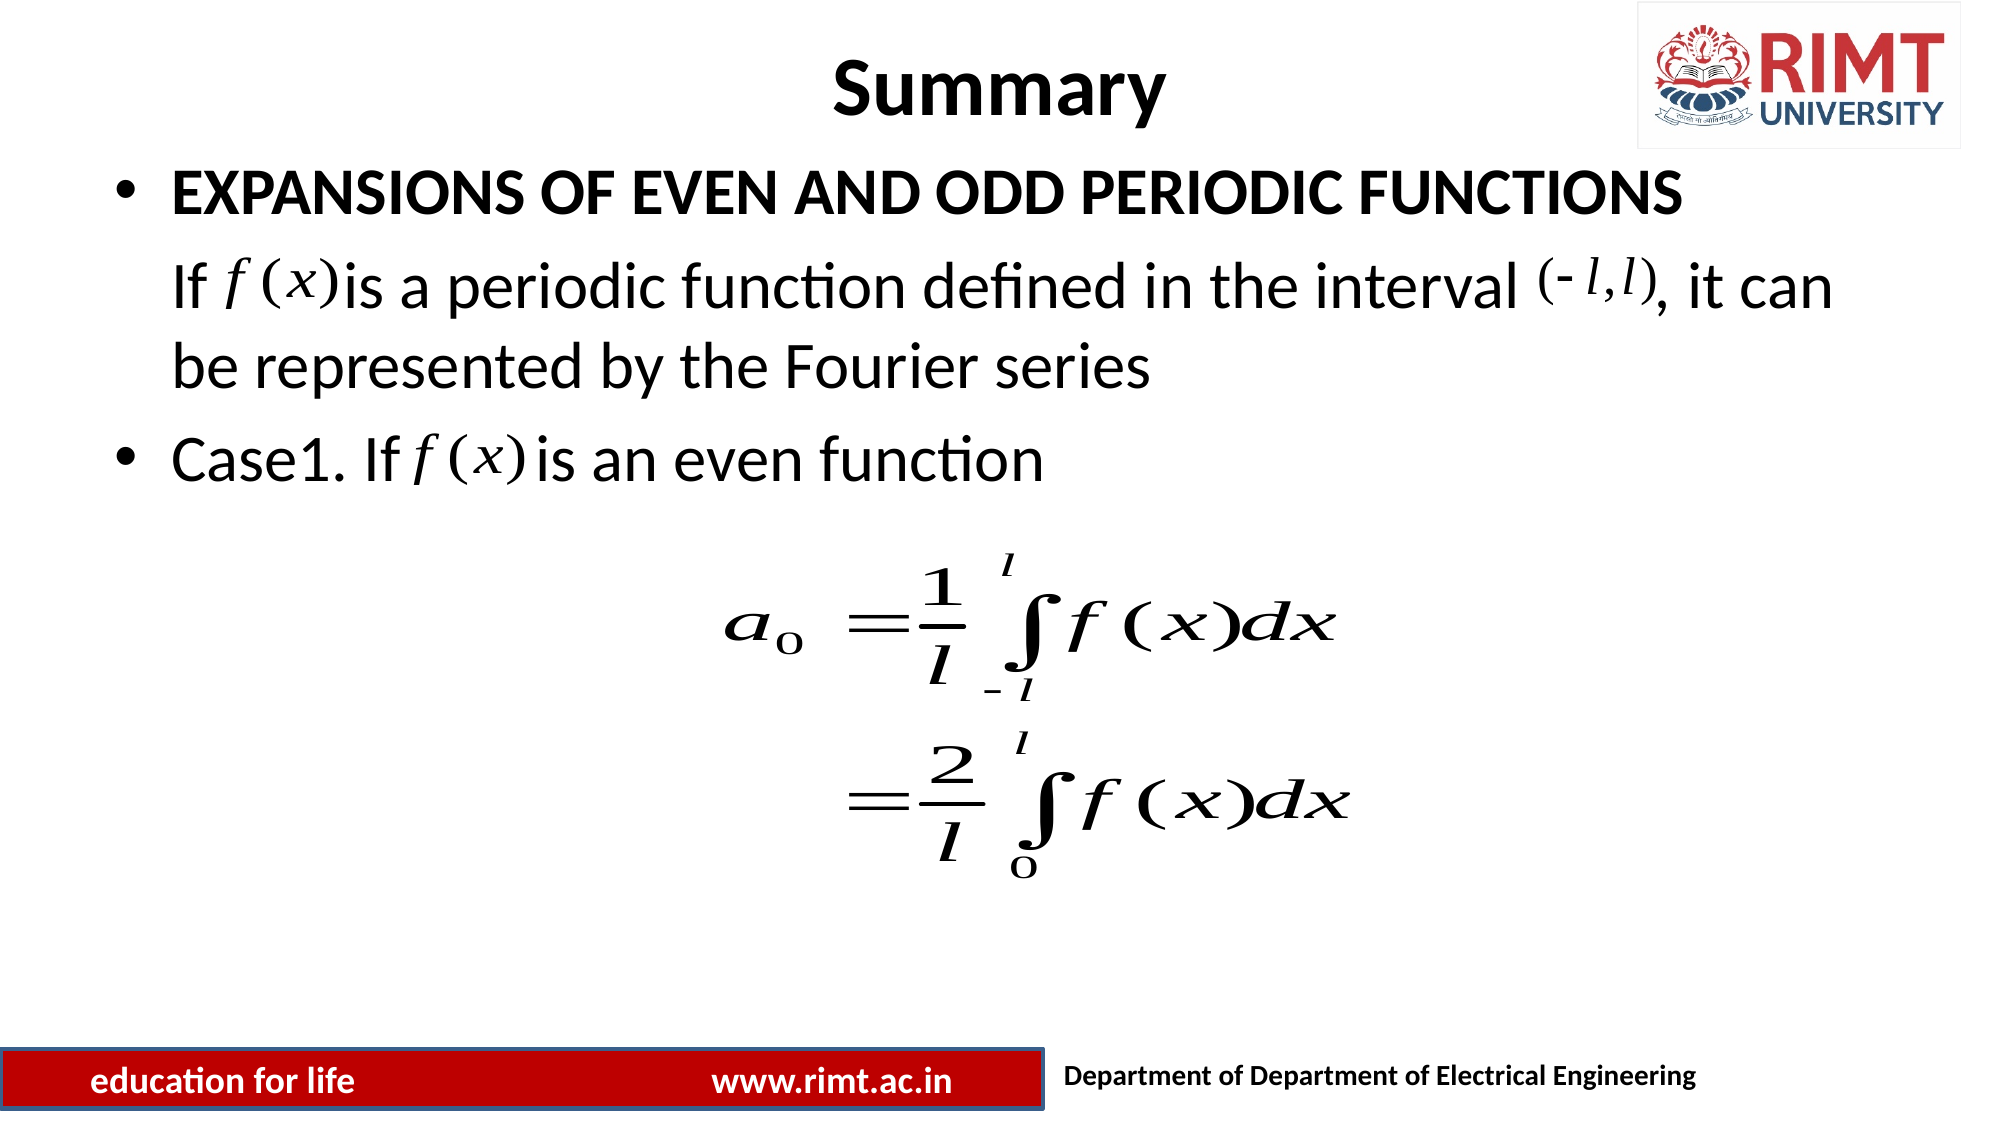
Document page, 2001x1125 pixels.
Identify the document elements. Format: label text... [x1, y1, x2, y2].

list EXPANSIONS OF EVEN AND ODD PERIODIC FUNCTIONS If is a periodic function defined in the interval , it can be represented by the Fourier series Case1. If is an even function [99, 140, 1900, 1005]
text_box Department of Department of Electrical Engineering [1042, 1044, 1718, 1104]
text_box education for life www.rimt.ac.in [0, 1047, 1045, 1111]
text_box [1530, 245, 1669, 318]
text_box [706, 538, 1370, 977]
picture [1637, 1, 1961, 149]
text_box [390, 421, 541, 498]
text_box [202, 245, 354, 322]
title Summary [99, 23, 1632, 140]
